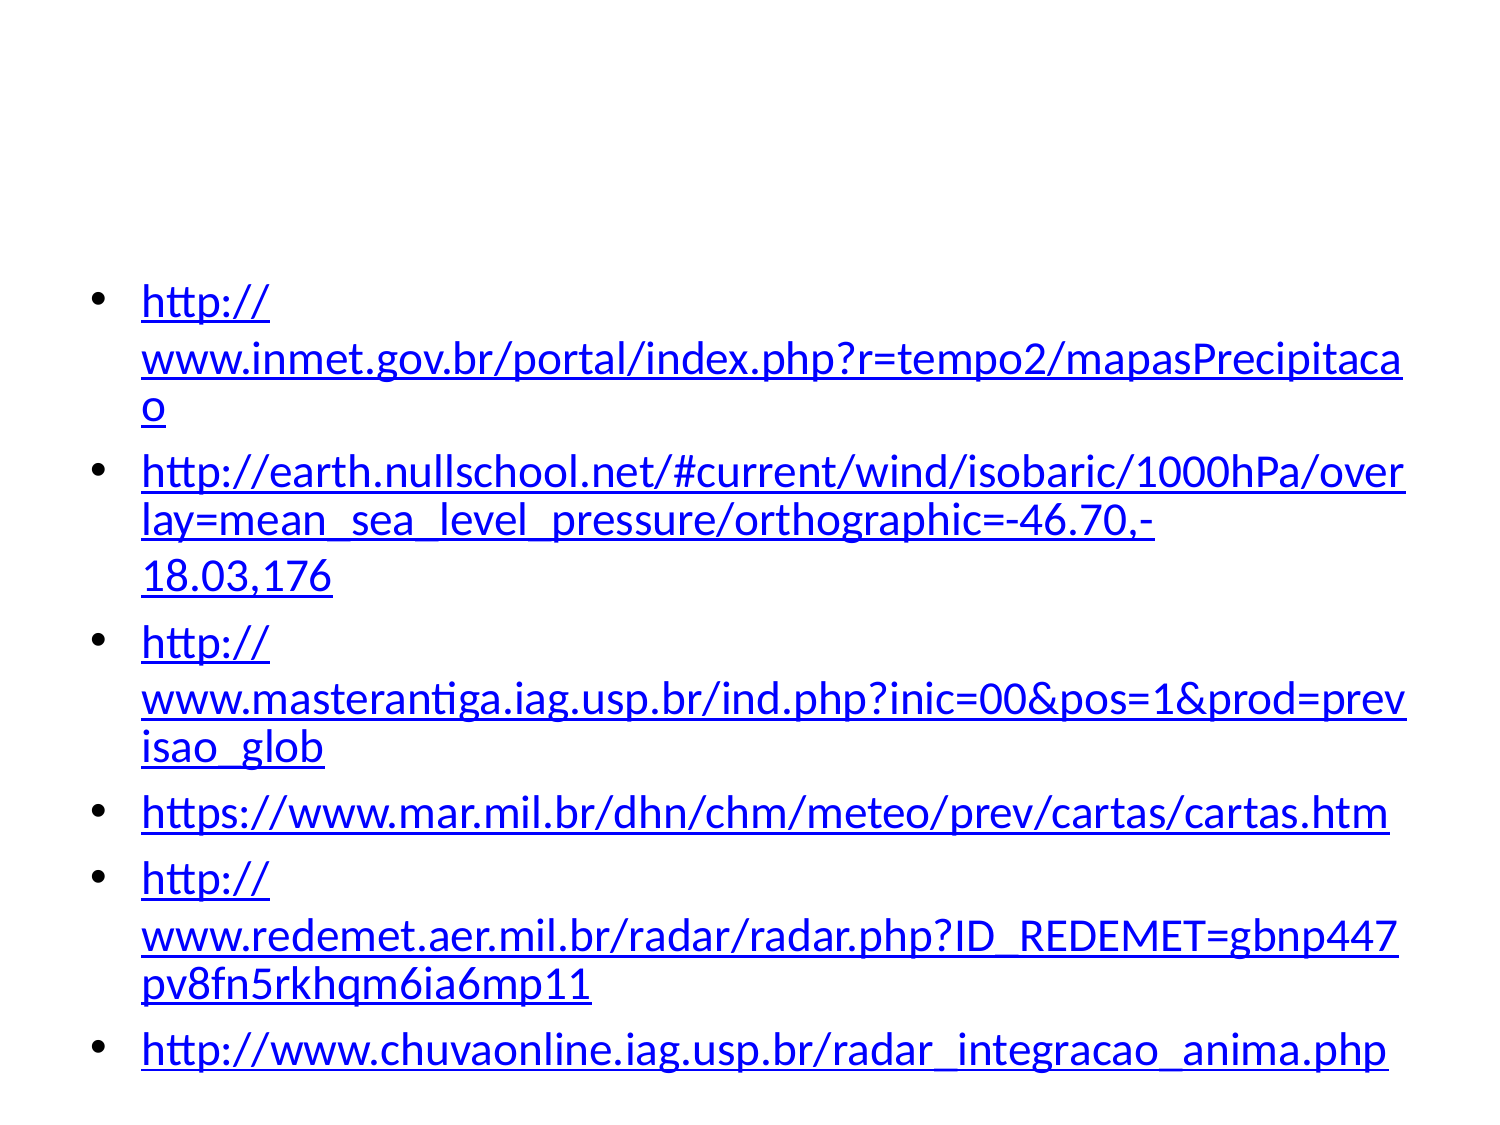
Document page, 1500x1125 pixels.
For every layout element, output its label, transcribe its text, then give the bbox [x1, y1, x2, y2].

list http://www.inmet.gov.br/portal/index.php?r=tempo2/mapasPrecipitacao http://earth.nullschool.net/#current/wind/isobaric/1000hPa/overlay=mean_sea_level_pressure/orthographic=-46.70,-18.03,176 http://www.masterantiga.iag.usp.br/ind.php?inic=00&pos=1&prod=previsao_glob https://www.mar.mil.br/dhn/chm/meteo/prev/cartas/cartas.htm http://www.redemet.aer.mil.br/radar/radar.php?ID_REDEMET=gbnp447pv8fn5rkhqm6ia6mp11 http://www.chuvaonline.iag.usp.br/radar_integracao_anima.php [75, 262, 1425, 1005]
